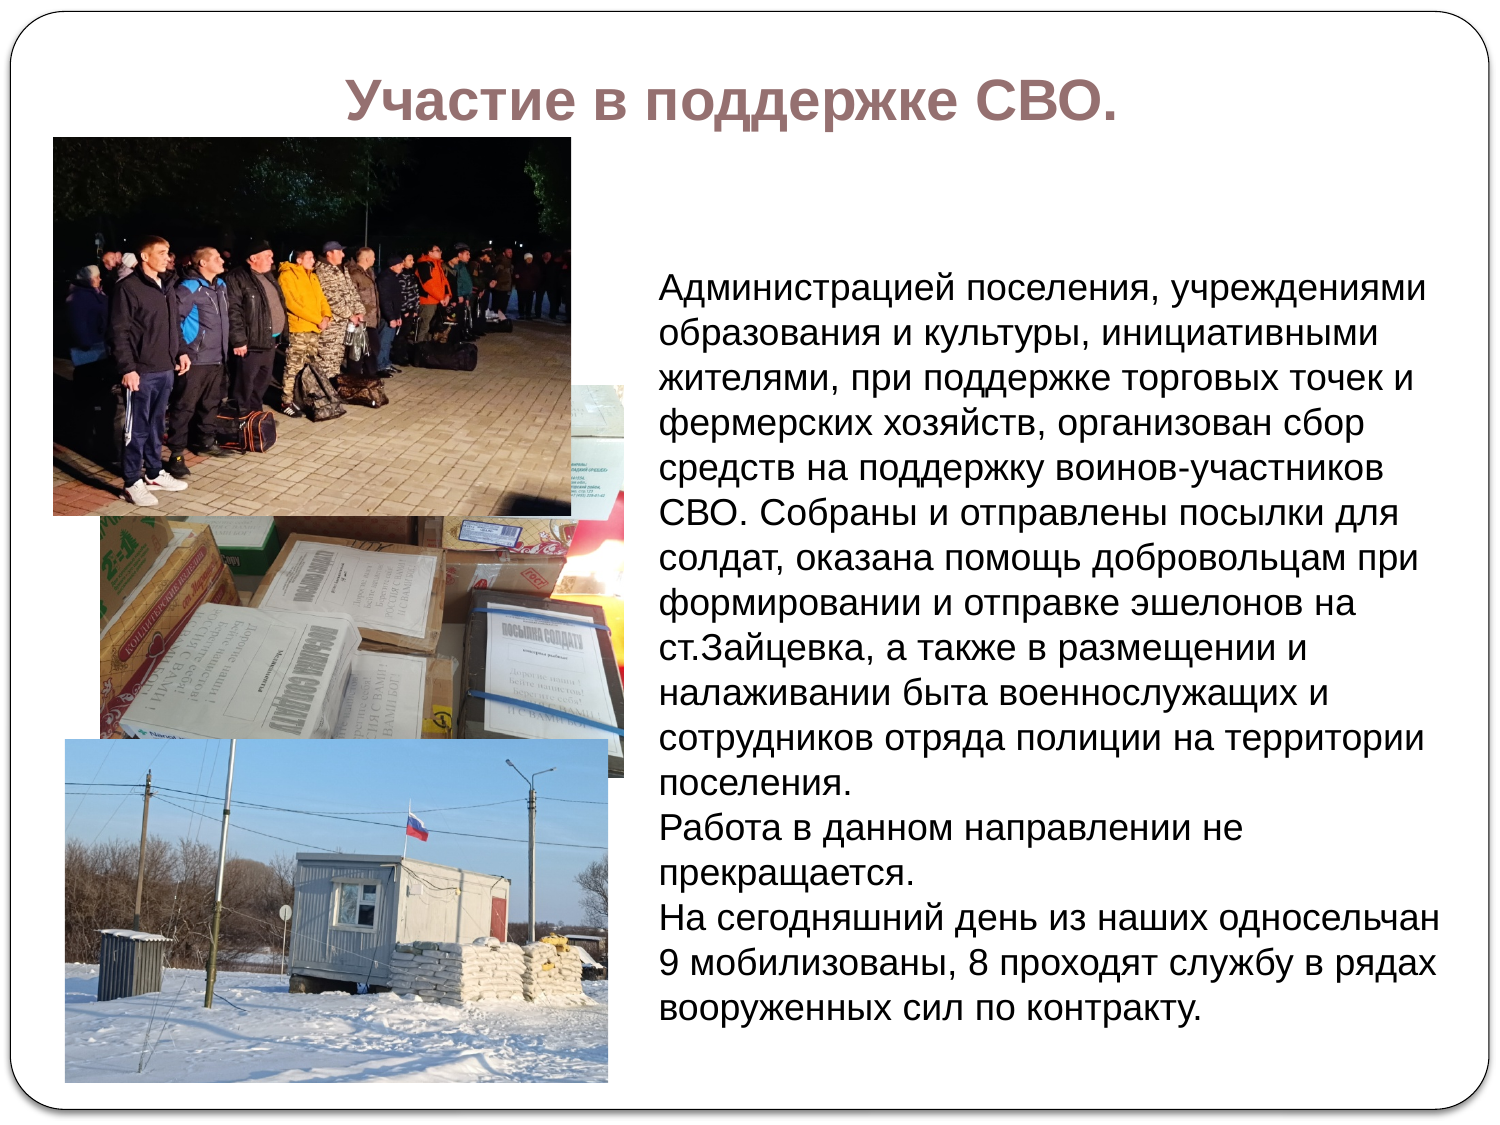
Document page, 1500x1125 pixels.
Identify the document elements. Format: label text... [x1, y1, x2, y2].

text_box Администрацией поселения, учреждениями образования и культуры, инициативными жителями, при поддержке торговых точек и фермерских хозяйств, организован сбор средств на поддержку воинов-участников СВО. Собраны и отправлены посылки для солдат, оказана помощь добровольцам при формировании и отправке эшелонов на ст.Зайцевка, а также в размещении и налаживании быта военнослужащих и сотрудников отряда полиции на территории поселения. Работа в данном направлении не прекращается. На сегодняшний день из наших односельчан 9 мобилизованы, 8 проходят службу в рядах вооруженных сил по контракту. [643, 255, 1465, 1036]
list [52, 136, 572, 516]
picture [64, 385, 625, 1083]
text_box Участие в поддержке СВО. [41, 54, 1424, 140]
